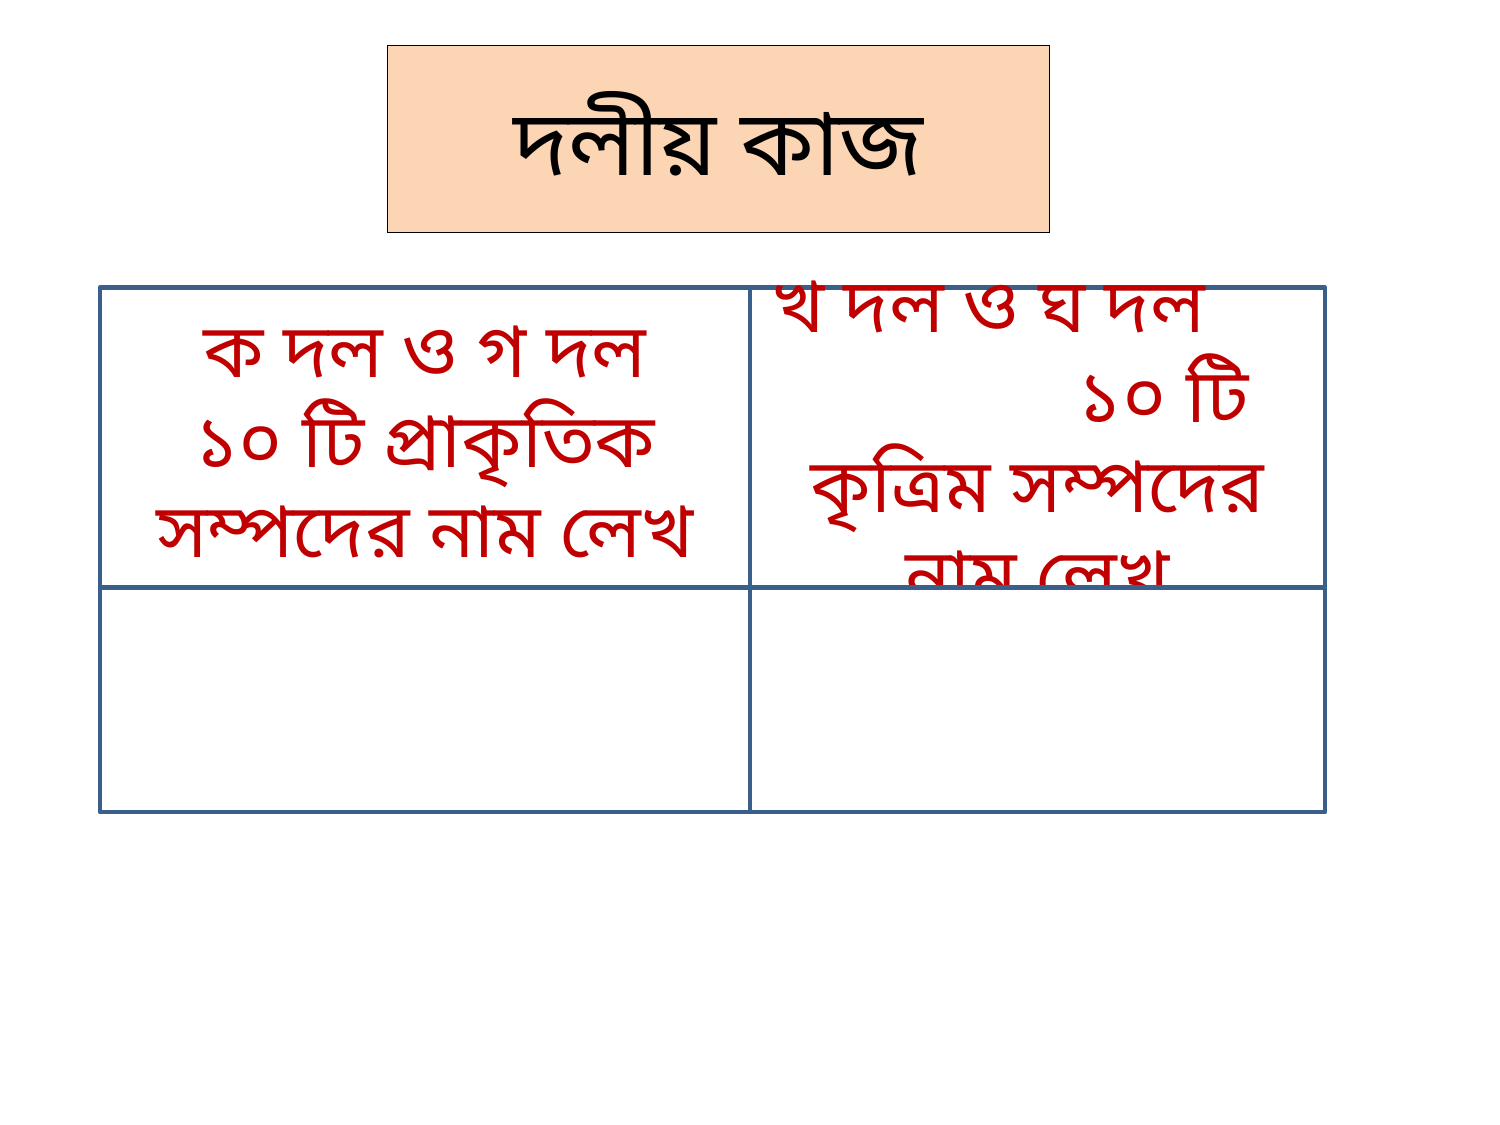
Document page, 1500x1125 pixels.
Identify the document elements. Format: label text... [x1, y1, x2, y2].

text_box খ দল ও ঘ দল ১০ টি কৃত্রিম সম্পদের নাম লেখ [748, 285, 1327, 585]
text_box [748, 585, 1327, 814]
text_box ক দল ও গ দল ১০ টি প্রাকৃতিক সম্পদের নাম লেখ [98, 285, 748, 585]
text_box [98, 585, 748, 814]
title দলীয় কাজ [387, 45, 1050, 233]
